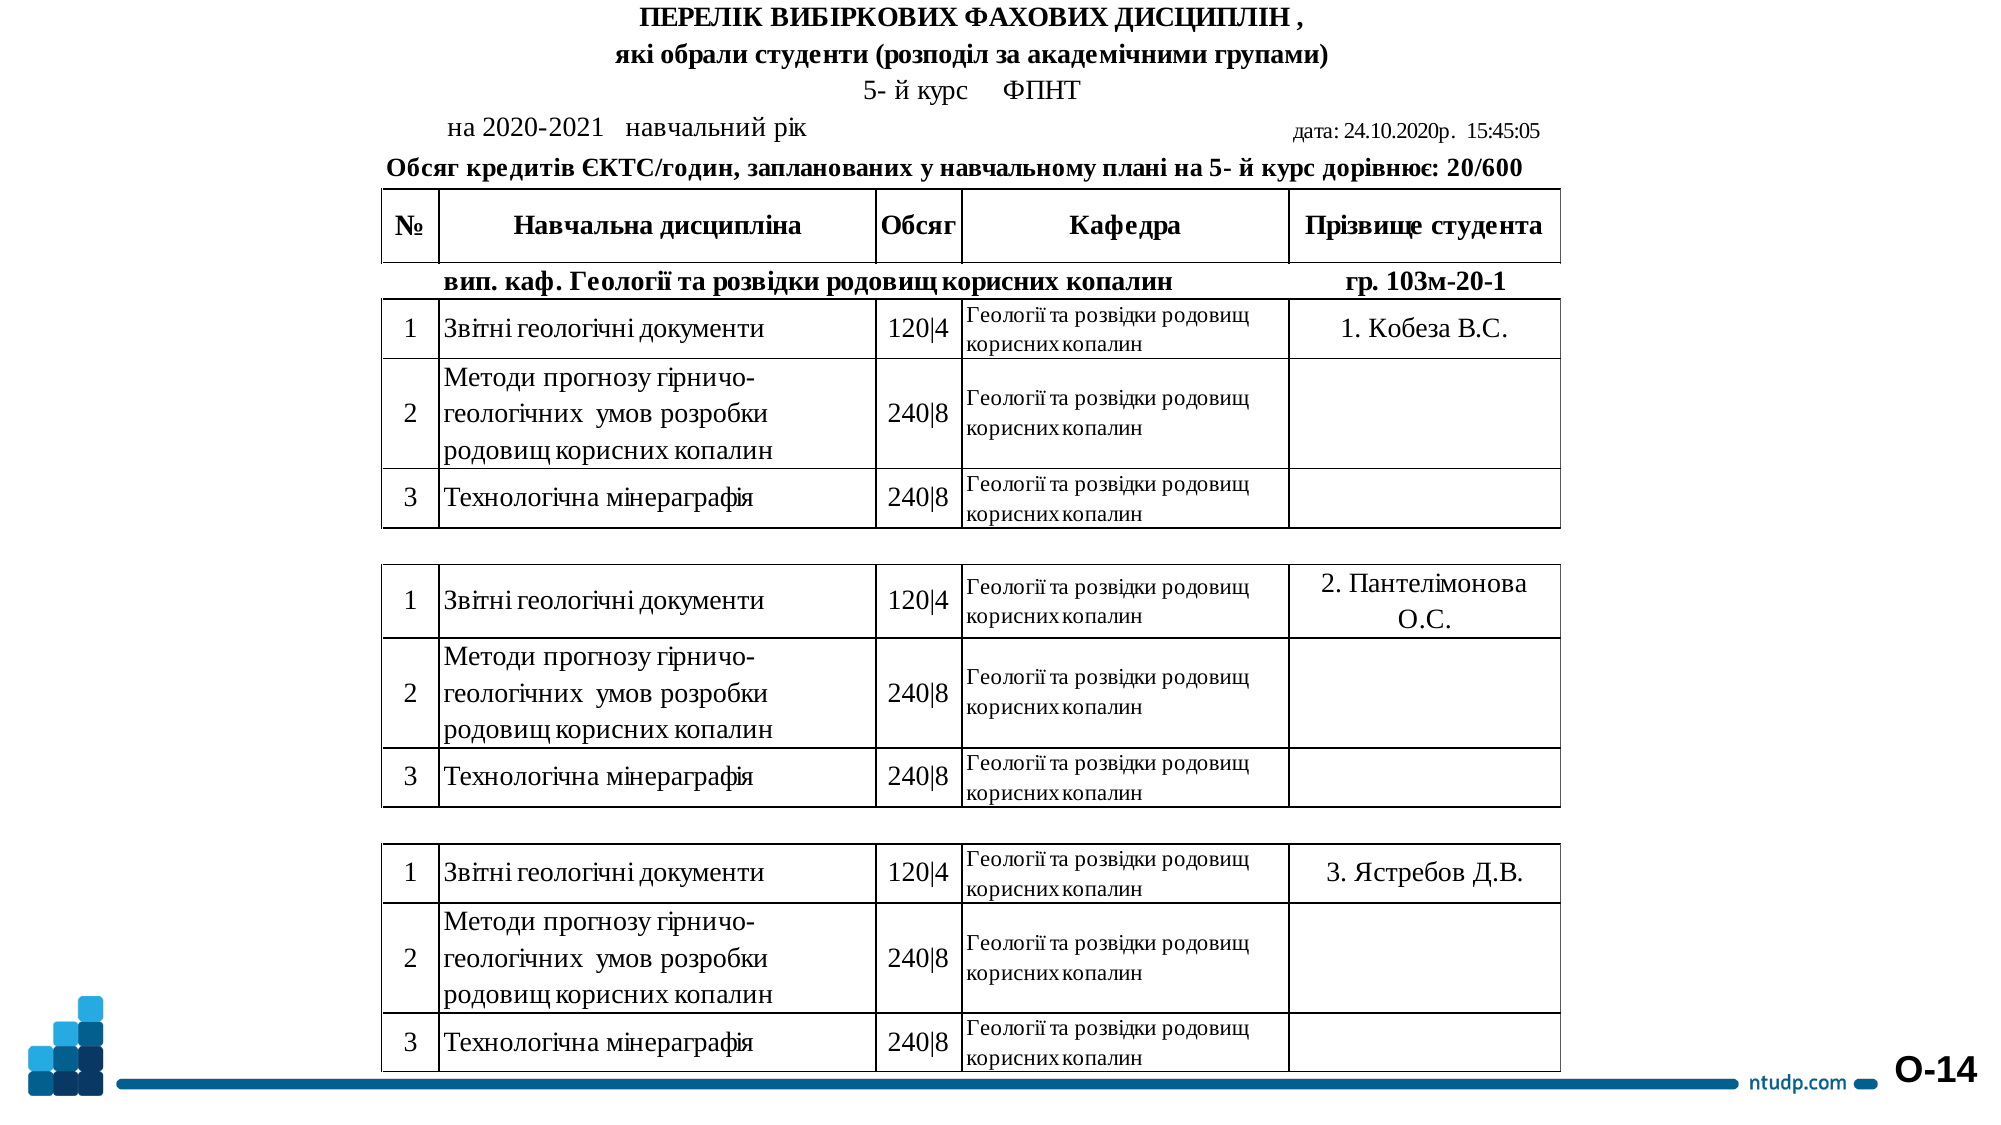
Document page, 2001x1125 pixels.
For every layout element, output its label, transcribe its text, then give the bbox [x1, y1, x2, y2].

text_box О-14 [1879, 1037, 2000, 1098]
picture [28, 0, 1878, 1096]
